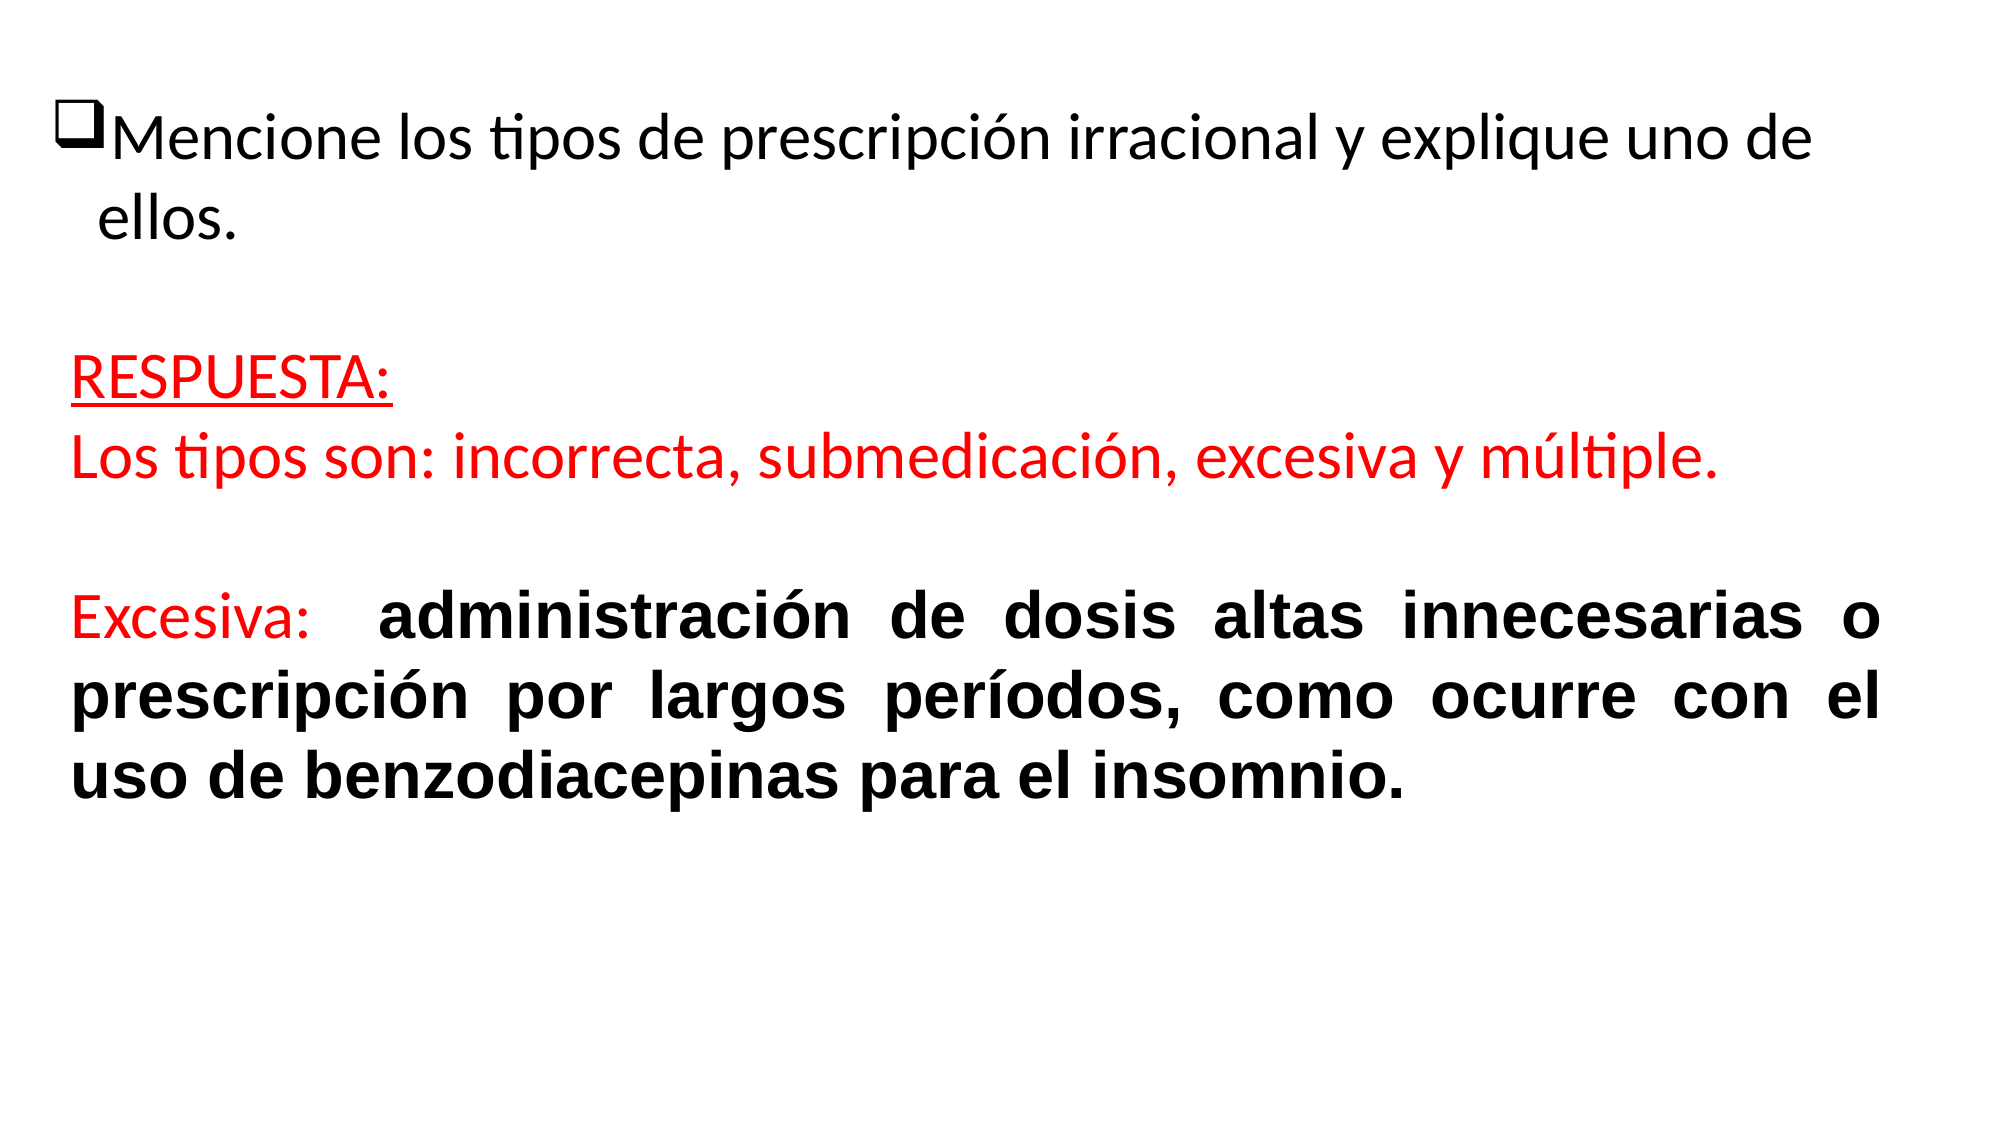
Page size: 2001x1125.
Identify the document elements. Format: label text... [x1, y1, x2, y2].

text_box Mencione los tipos de prescripción irracional y explique uno de ellos. [35, 85, 1979, 260]
text_box RESPUESTA: Los tipos son: incorrecta, submedicación, excesiva y múltiple. Excesiva: administración de dosis altas innecesarias o prescripción por largos períodos, como ocurre con el uso de benzodiacepinas para el insomnio. [55, 324, 1899, 900]
